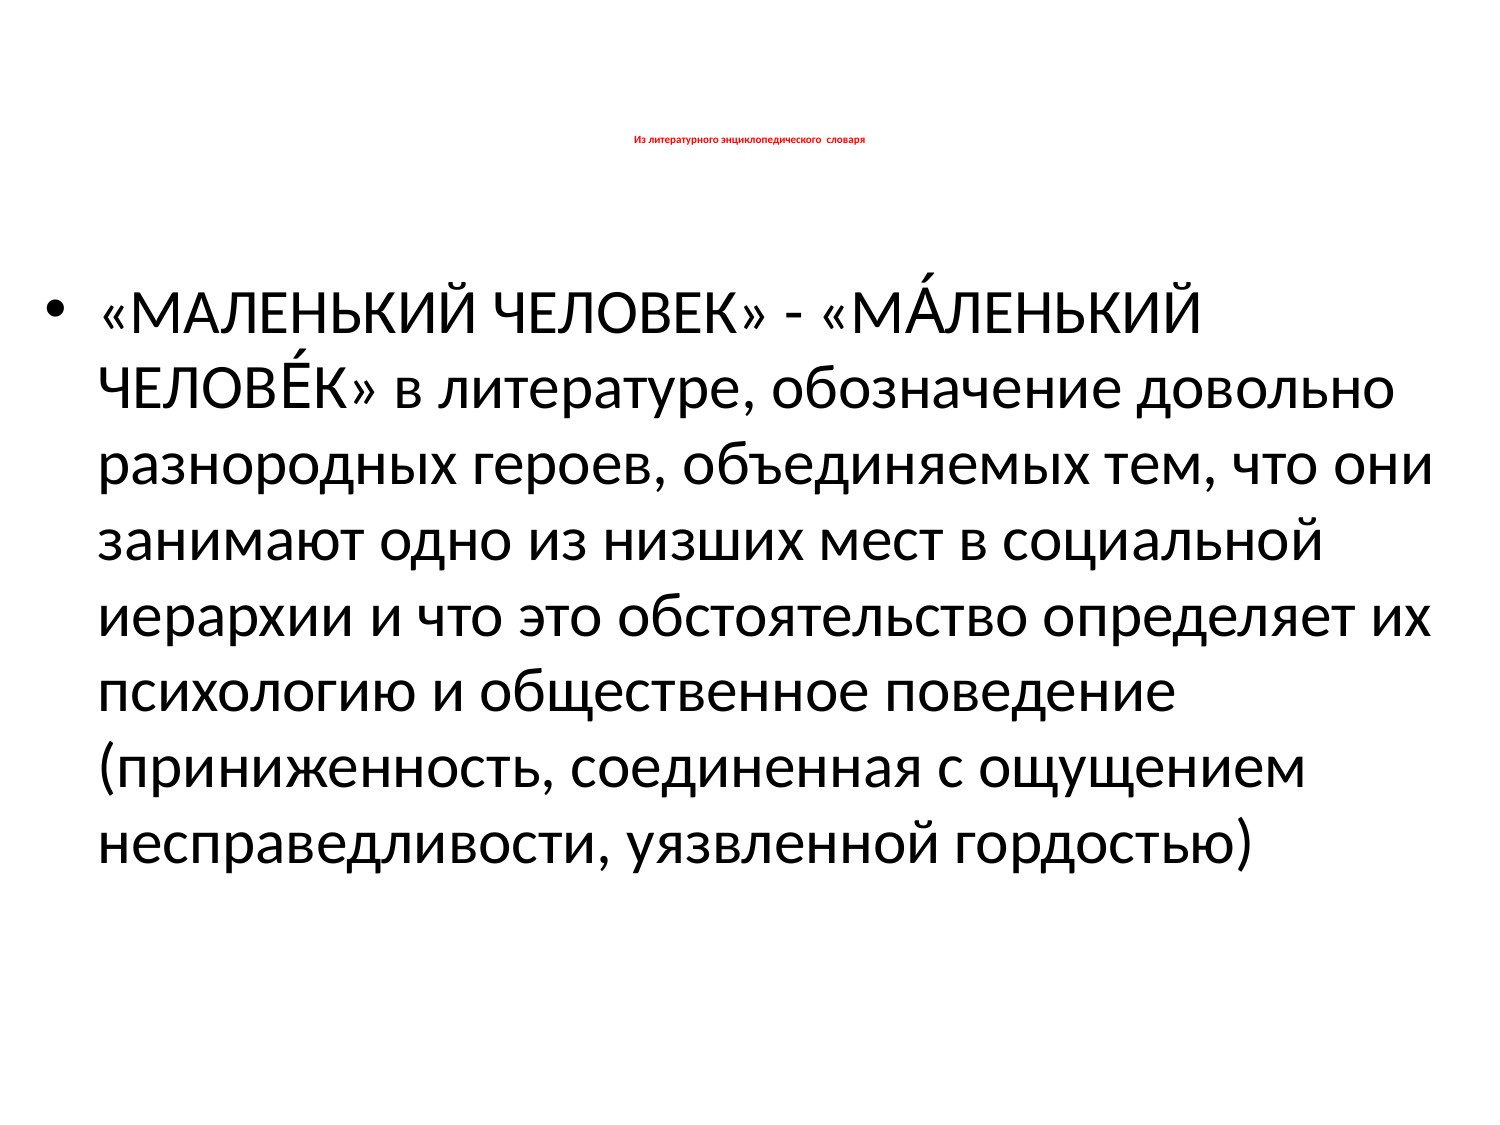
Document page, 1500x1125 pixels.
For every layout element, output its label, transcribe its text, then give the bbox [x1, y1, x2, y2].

title Из литературного энциклопедического словаря [75, 45, 1425, 233]
list «МАЛЕНЬКИЙ ЧЕЛОВЕК» - «МА́ЛЕНЬКИЙ ЧЕЛОВЕ́К» в литературе, обозначение довольно разнородных героев, объединяемых тем, что они занимают одно из низших мест в социальной иерархии и что это обстоятельство определяет их психологию и общественное поведение (приниженность, соединенная с ощущением несправедливости, уязвленной гордостью) [29, 262, 1471, 1106]
